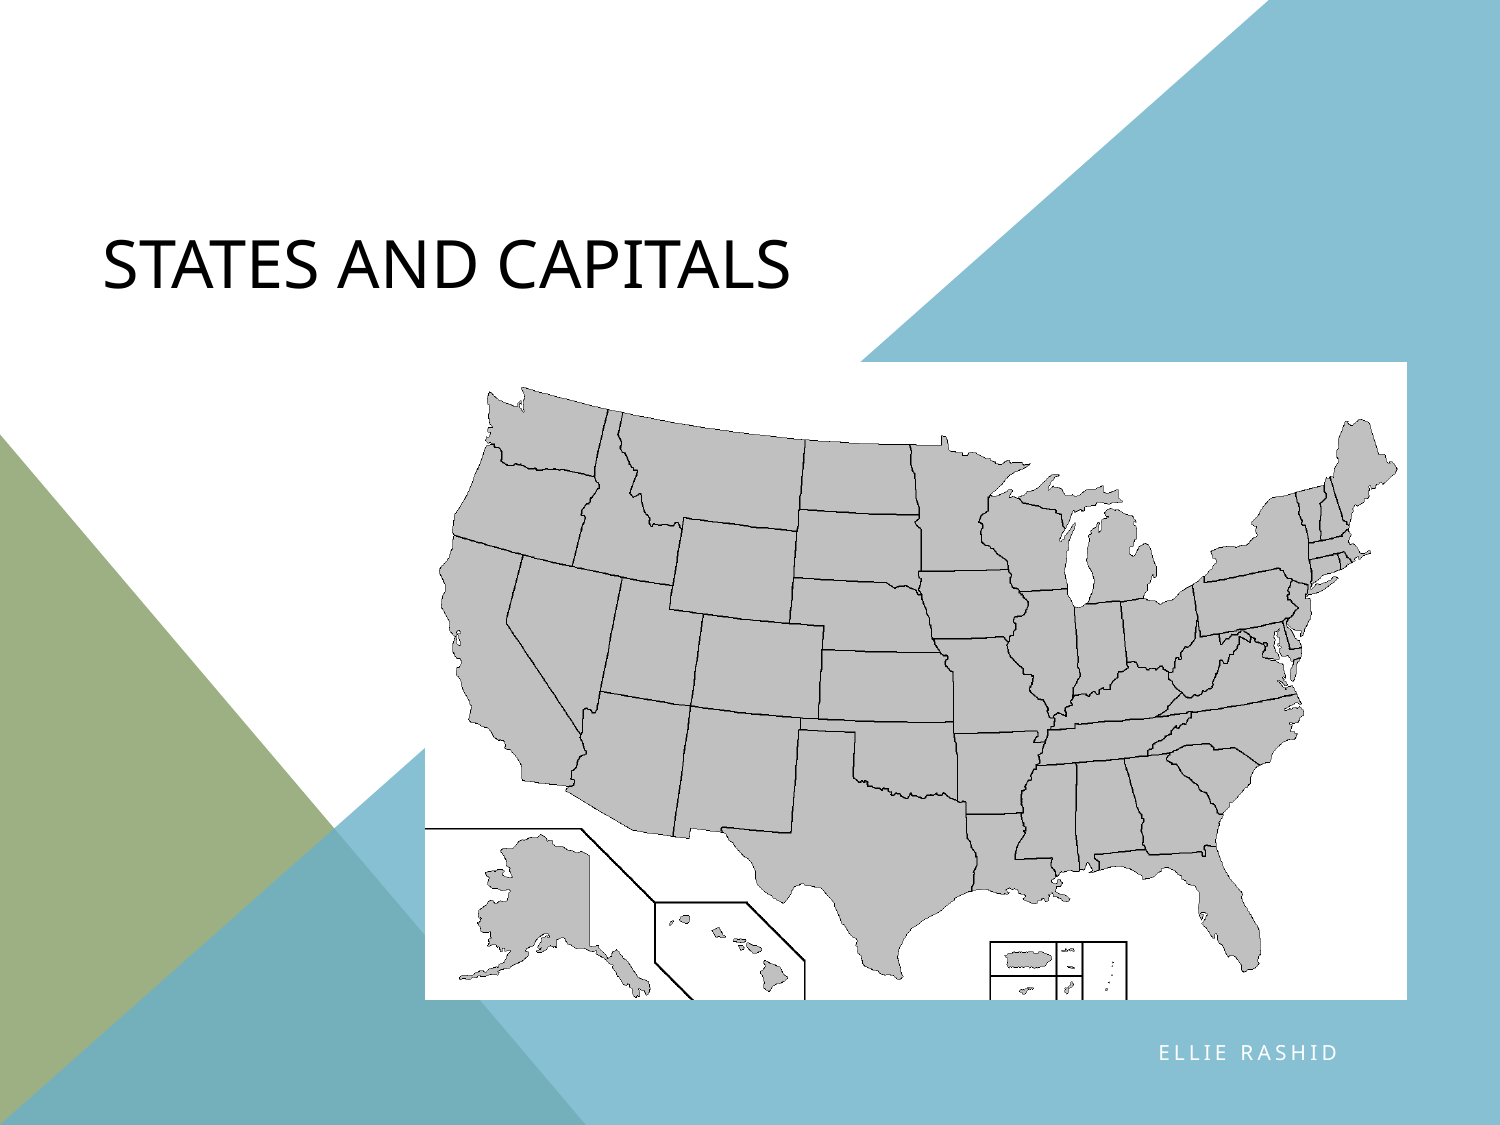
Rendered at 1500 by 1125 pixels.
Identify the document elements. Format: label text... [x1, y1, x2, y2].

footer Ellie Rashid [577, 1031, 1352, 1076]
picture [424, 362, 1407, 1001]
title States and Capitals [87, 62, 1363, 304]
